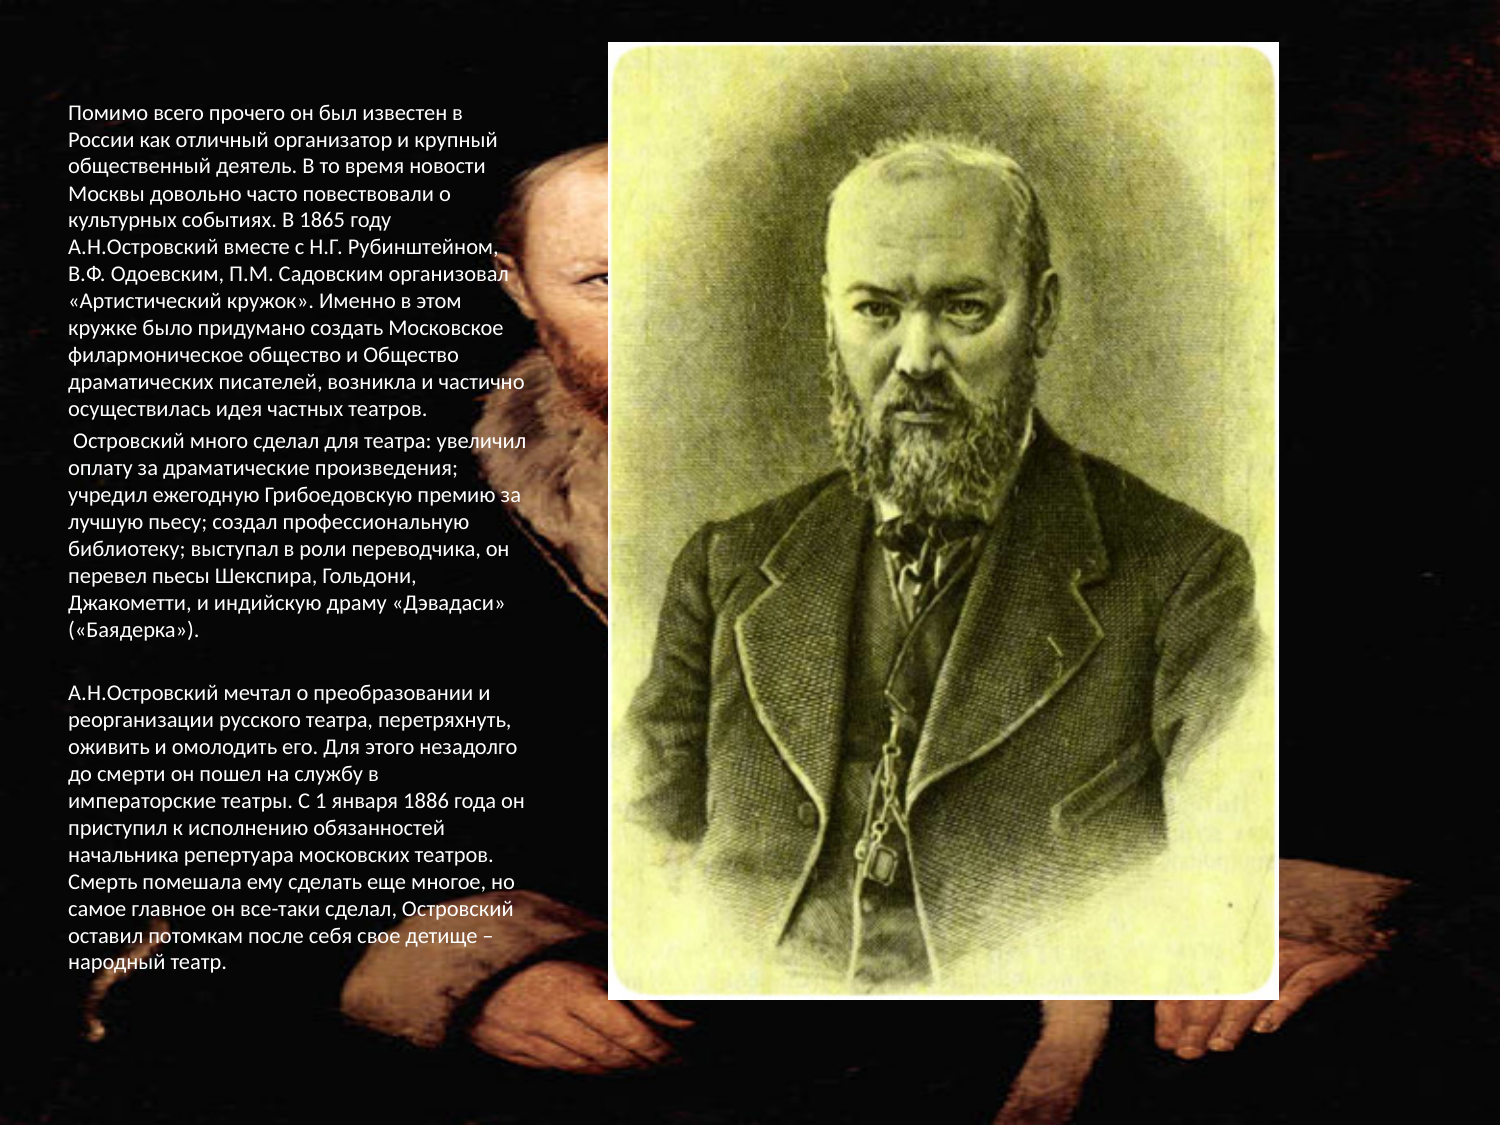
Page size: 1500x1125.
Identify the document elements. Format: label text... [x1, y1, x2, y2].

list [607, 42, 1279, 1000]
list Помимо всего прочего он был известен в России как отличный организатор и крупный общественный деятель. В то время новости Москвы довольно часто повествовали о культурных событиях. В 1865 году А.Н.Островский вместе с Н.Г. Рубинштейном, В.Ф. Одоевским, П.М. Садовским организовал «Артистический кружок». Именно в этом кружке было придумано создать Московское филармоническое общество и Общество драматических писателей, возникла и частично осуществилась идея частных театров. Островский много сделал для театра: увеличил оплату за драматические произведения; учредил ежегодную Грибоедовскую премию за лучшую пьесу; создал профессиональную библиотеку; выступал в роли переводчика, он перевел пьесы Шекспира, Гольдони, Джакометти, и индийскую драму «Дэвадаси» («Баядерка»). А.Н.Островский мечтал о преобразовании и реорганизации русского театра, перетряхнуть, оживить и омолодить его. Для этого незадолго до смерти он пошел на службу в императорские театры. С 1 января 1886 года он приступил к исполнению обязанностей начальника репертуара московских театров. Смерть помешала ему сделать еще многое, но самое главное он все-таки сделал, Островский оставил потомкам после себя свое детище – народный театр. [53, 90, 547, 994]
picture [0, 0, 1500, 1125]
